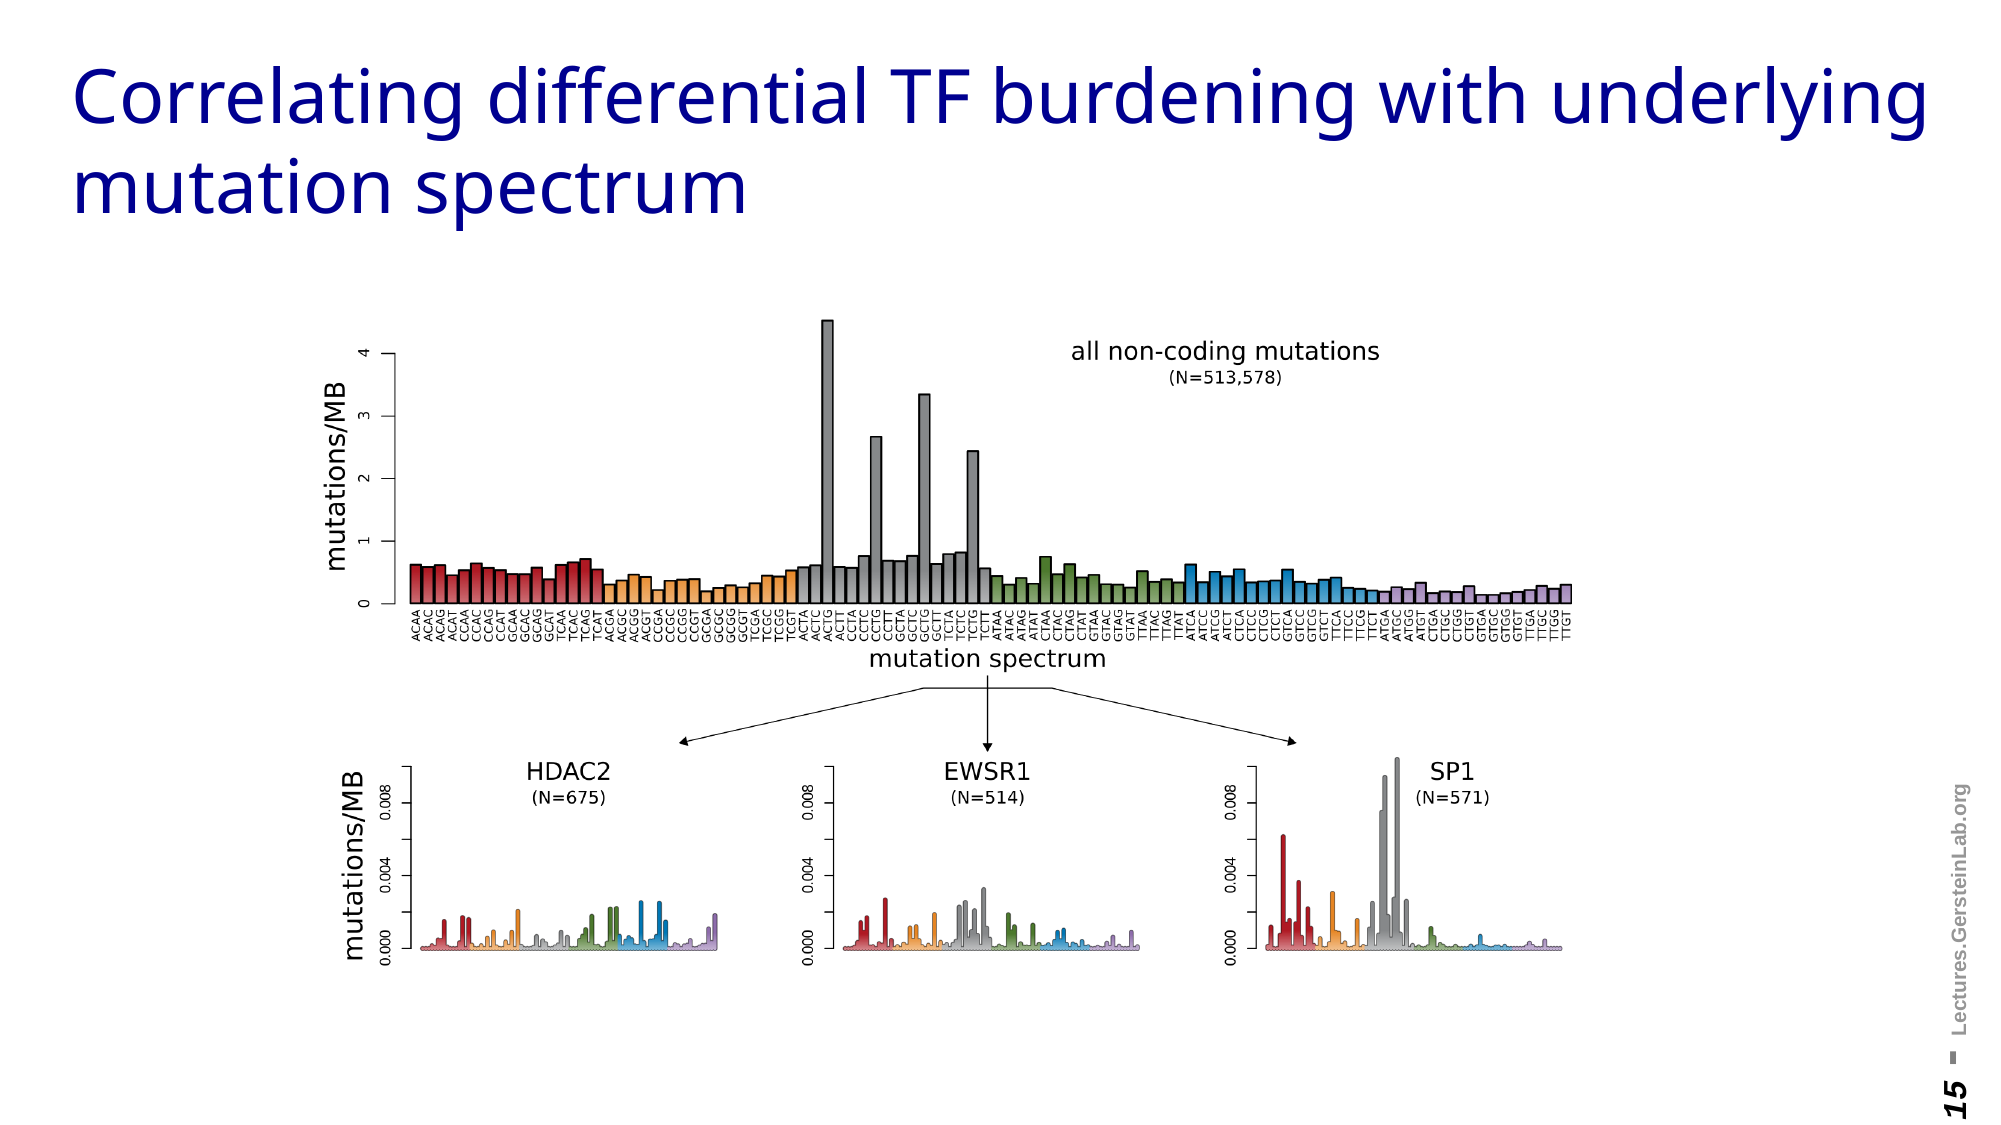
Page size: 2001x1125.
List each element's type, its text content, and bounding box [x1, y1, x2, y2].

text_box Correlating differential TF burdening with underlying mutation spectrum [56, 45, 1970, 233]
picture [306, 249, 1573, 984]
